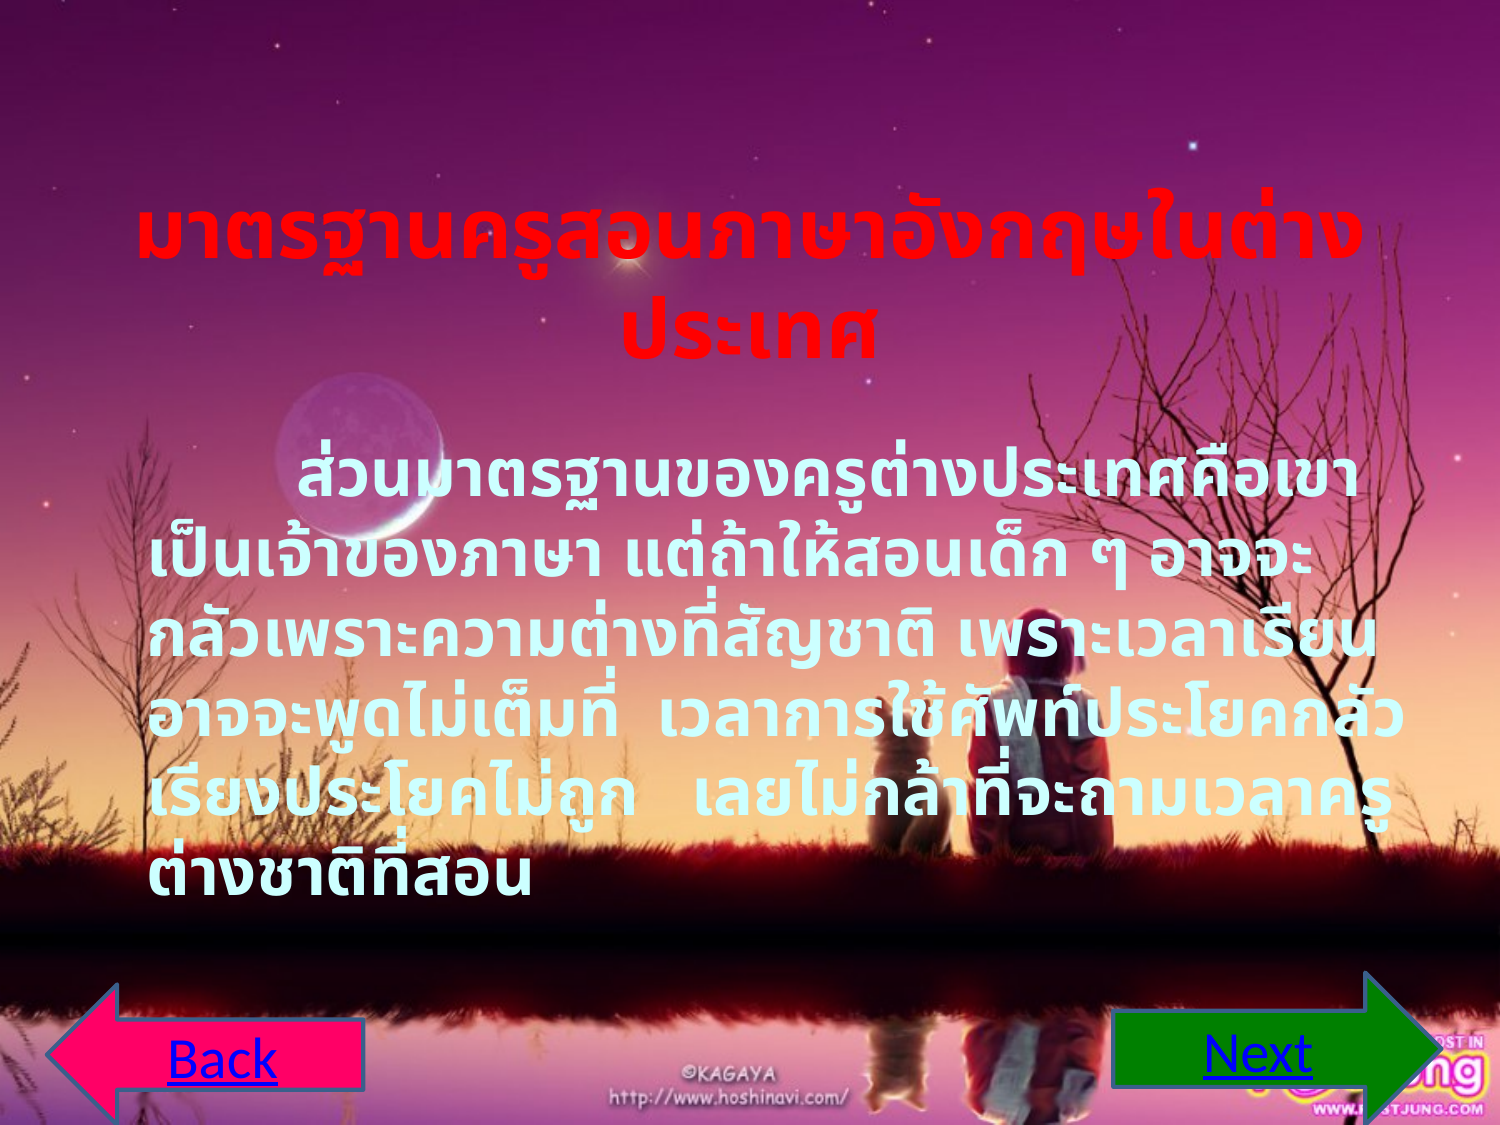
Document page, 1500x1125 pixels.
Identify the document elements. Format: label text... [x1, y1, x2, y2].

text_box Next [1111, 970, 1444, 1125]
list ส่วนมาตรฐานของครูต่างประเทศคือเขาเป็นเจ้าของภาษา แต่ถ้าให้สอนเด็ก ๆ อาจจะกลัวเพราะความต่างที่สัญชาติ เพราะเวลาเรียนอาจจะพูดไม่เต็มที่ เวลาการใช้ศัพท์ประโยคกลัวเรียงประโยคไม่ถูก เลยไม่กล้าที่จะถามเวลาครูต่างชาติที่สอน [75, 421, 1425, 938]
text_box Back [44, 982, 366, 1125]
title มาตรฐานครูสอนภาษาอังกฤษในต่างประเทศ [75, 117, 1426, 434]
picture [0, 0, 1500, 1125]
